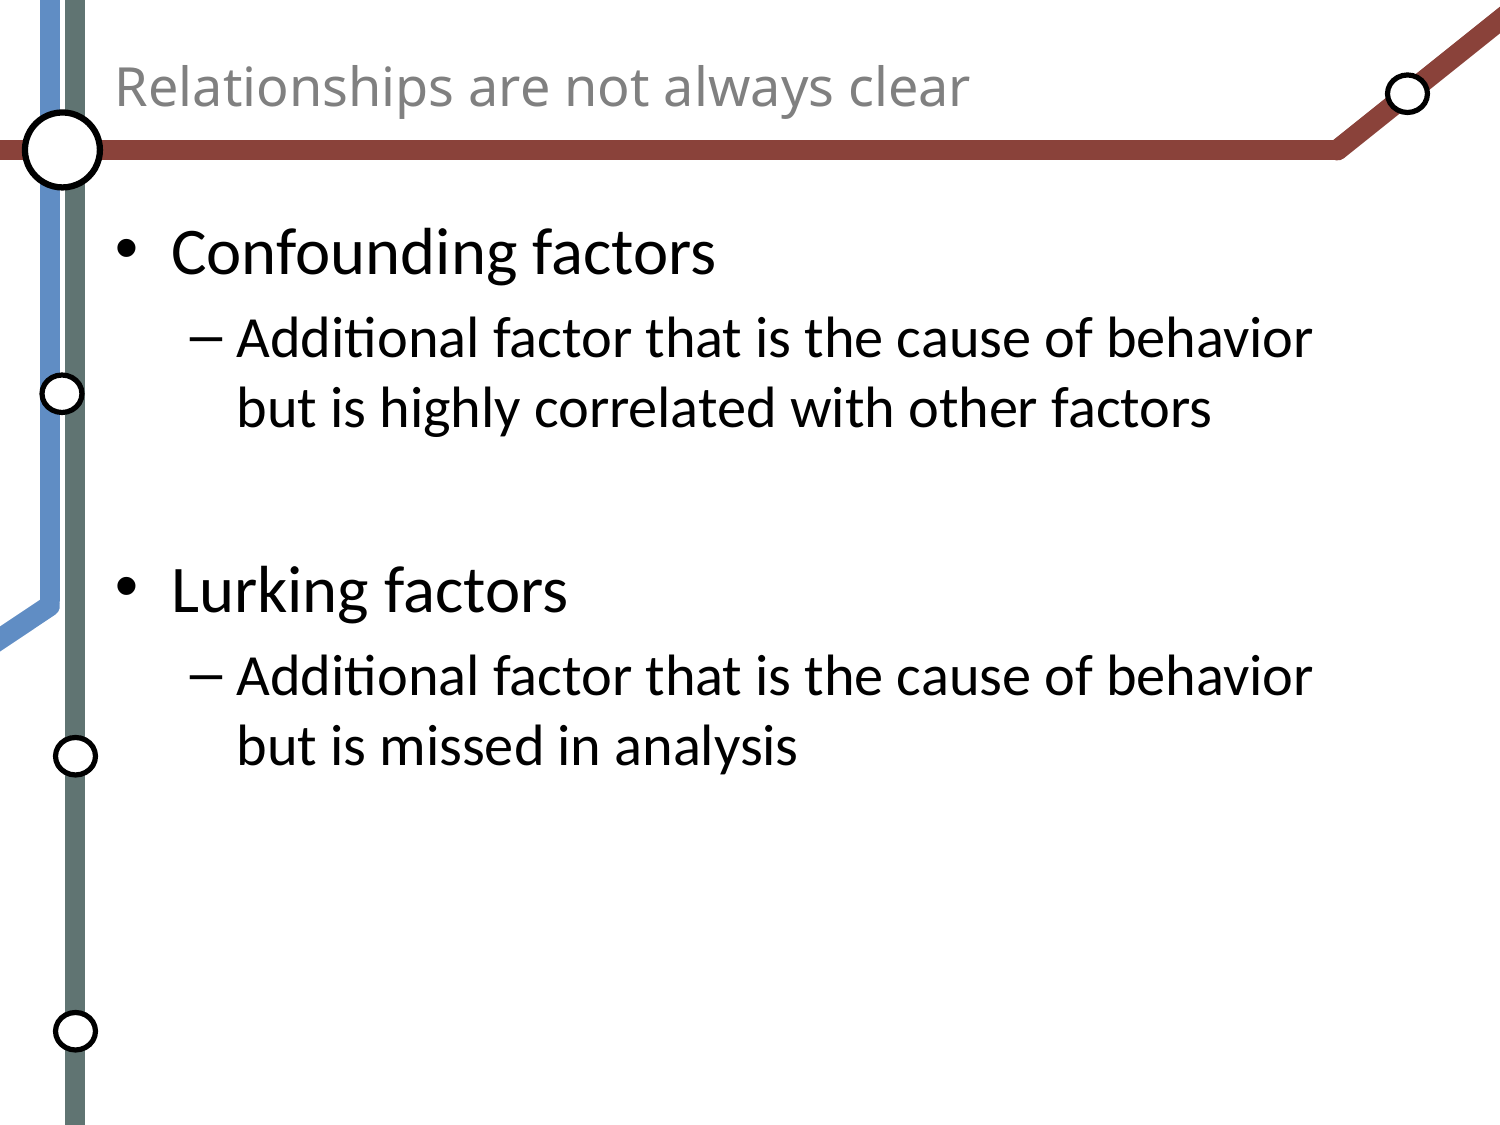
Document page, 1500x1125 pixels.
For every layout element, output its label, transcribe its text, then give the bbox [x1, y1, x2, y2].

title Relationships are not always clear [99, 45, 1338, 125]
list Confounding factors Additional factor that is the cause of behavior but is highly correlated with other factors Lurking factors Additional factor that is the cause of behavior but is missed in analysis [99, 200, 1388, 880]
